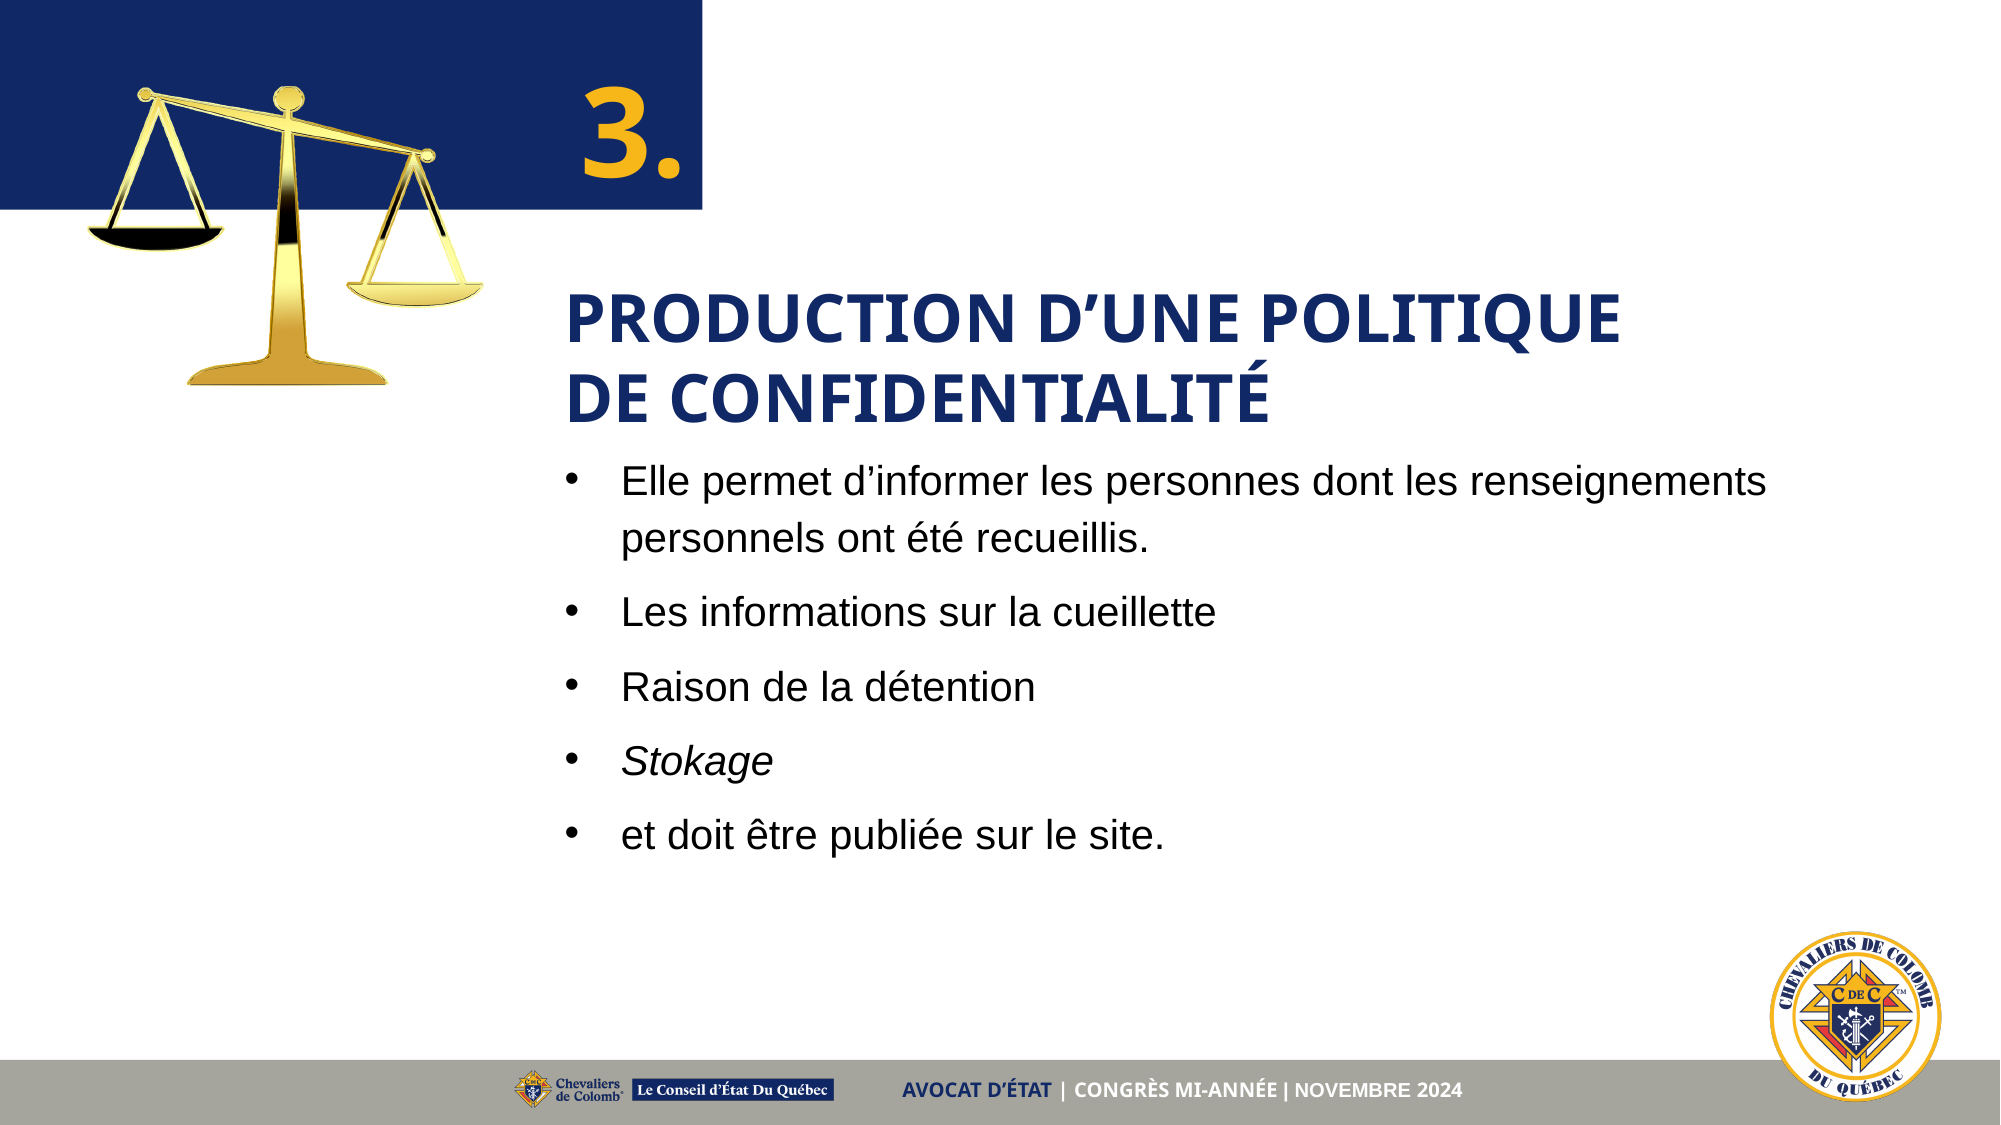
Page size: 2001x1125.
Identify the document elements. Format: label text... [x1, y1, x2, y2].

picture [1757, 917, 1954, 1114]
text_box [0, 1059, 2000, 1125]
text_box Elle permet d’informer les personnes dont les renseignements personnels ont été recueillis. Les informations sur la cueillette Raison de la détention Stokage et doit être publiée sur le site. [549, 438, 1947, 865]
picture [513, 1070, 834, 1108]
title AVOCAT D’ÉTAT | CONGRÈS MI-ANNÉE | NOVEMBRE 2024 [887, 1072, 1757, 1110]
text_box 3. [0, 0, 703, 210]
text_box Production d’une politique de confidentialité [549, 268, 1957, 443]
picture [0, 72, 576, 399]
